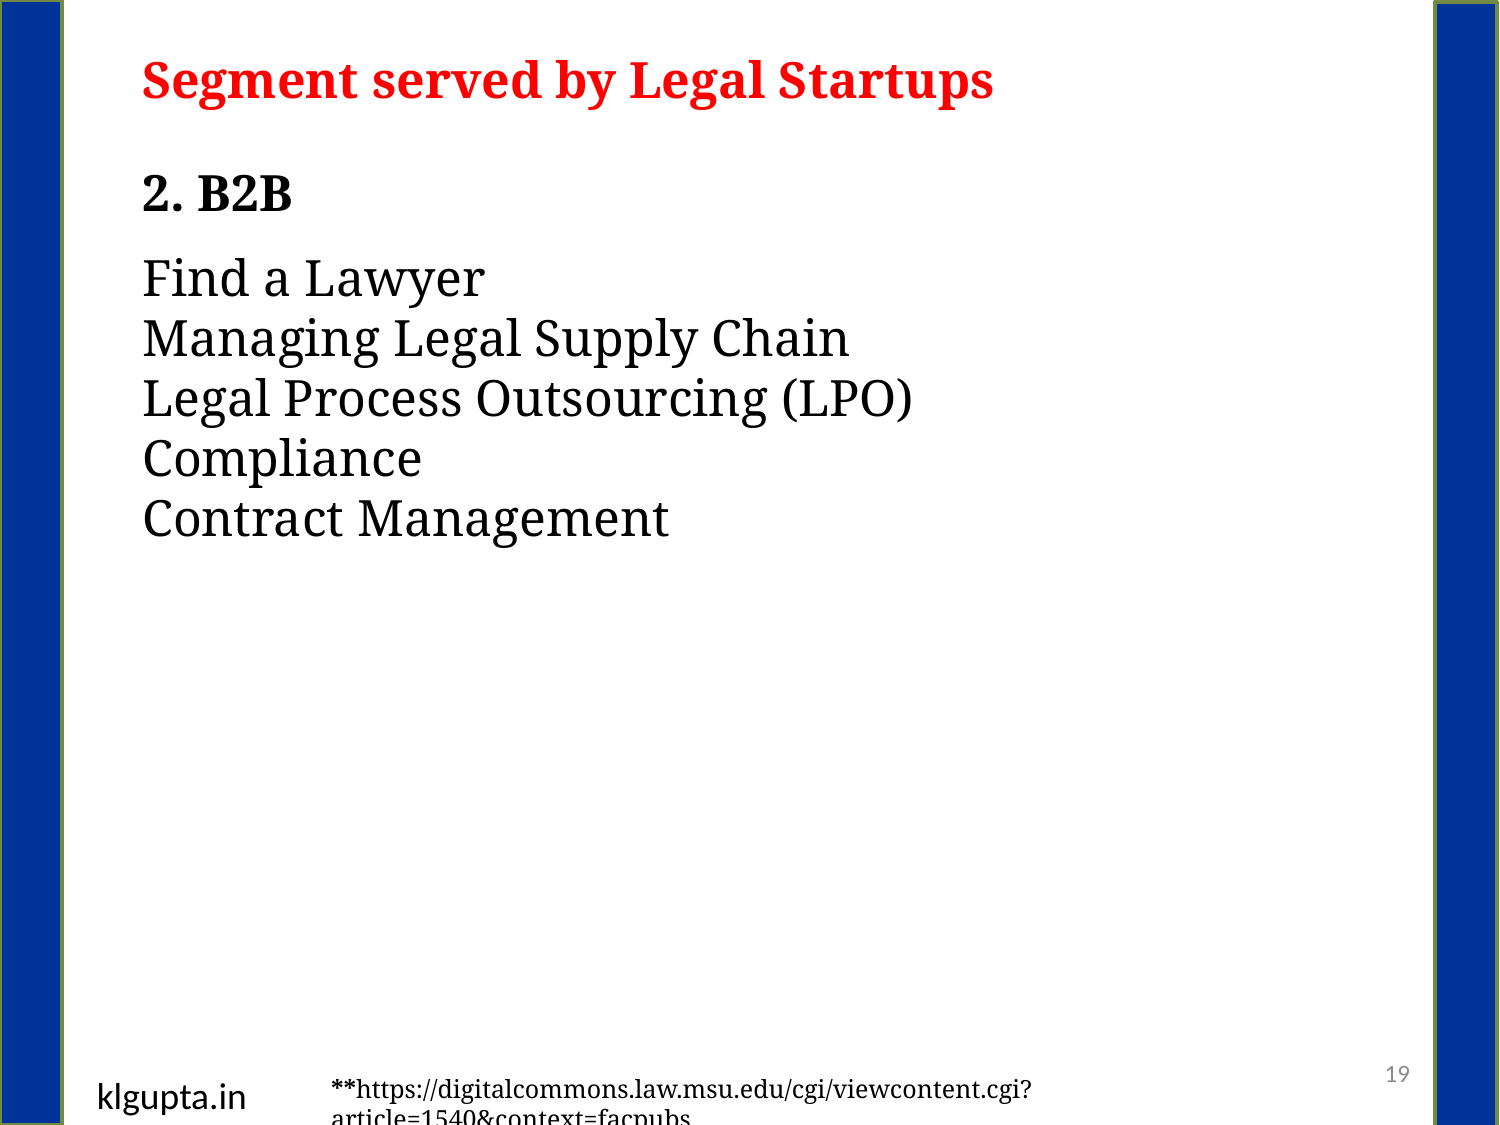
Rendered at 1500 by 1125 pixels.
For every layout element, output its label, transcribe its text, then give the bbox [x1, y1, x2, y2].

text_box klgupta.in [82, 1064, 282, 1125]
text_box 2. B2B Find a Lawyer Managing Legal Supply Chain Legal Process Outsourcing (LPO) Compliance Contract Management [127, 153, 1358, 854]
slide_number 19 [1074, 1042, 1425, 1103]
text_box Segment served by Legal Startups [127, 41, 1388, 116]
text_box **https://digitalcommons.law.msu.edu/cgi/viewcontent.cgi?article=1540&context=facpubs [316, 1066, 1278, 1125]
text_box [1433, 0, 1499, 1125]
text_box [0, 0, 64, 1125]
